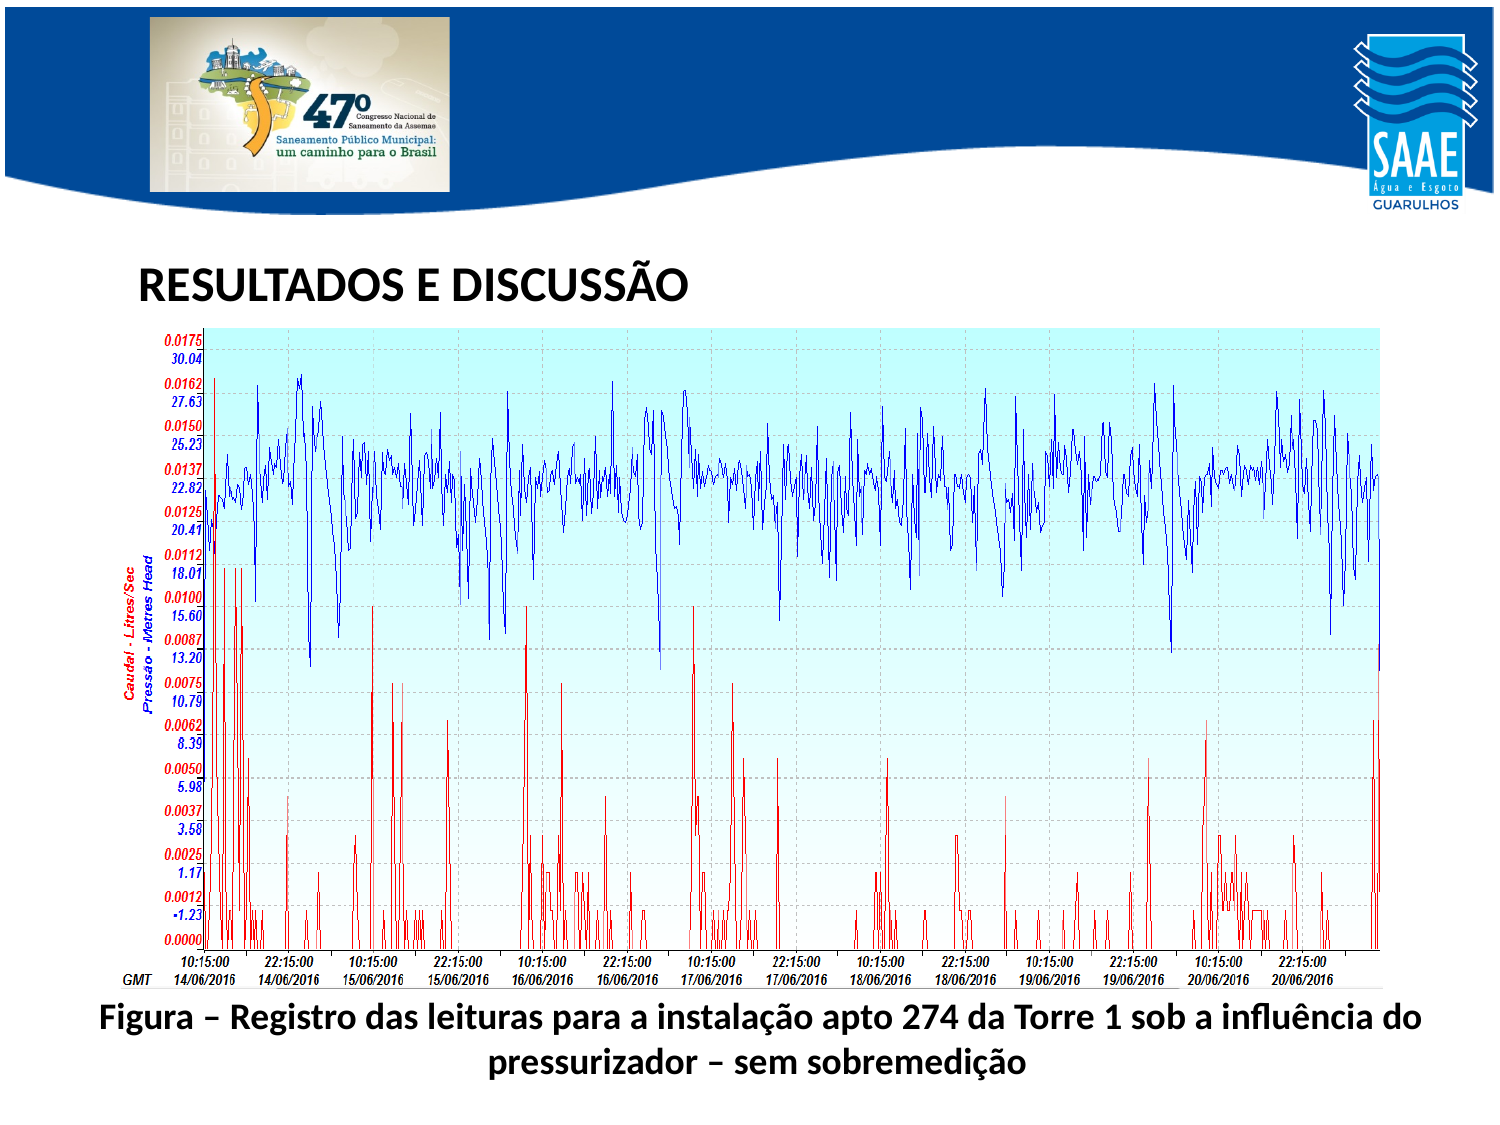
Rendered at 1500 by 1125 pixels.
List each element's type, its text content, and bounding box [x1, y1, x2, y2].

picture [5, 6, 1495, 215]
list RESULTADOS E DISCUSSÃO [123, 243, 1388, 333]
text_box Figura – Registro das leituras para a instalação apto 274 da Torre 1 sob a influência do pressurizador – sem sobremedição [70, 984, 1454, 1090]
picture [120, 327, 1384, 989]
